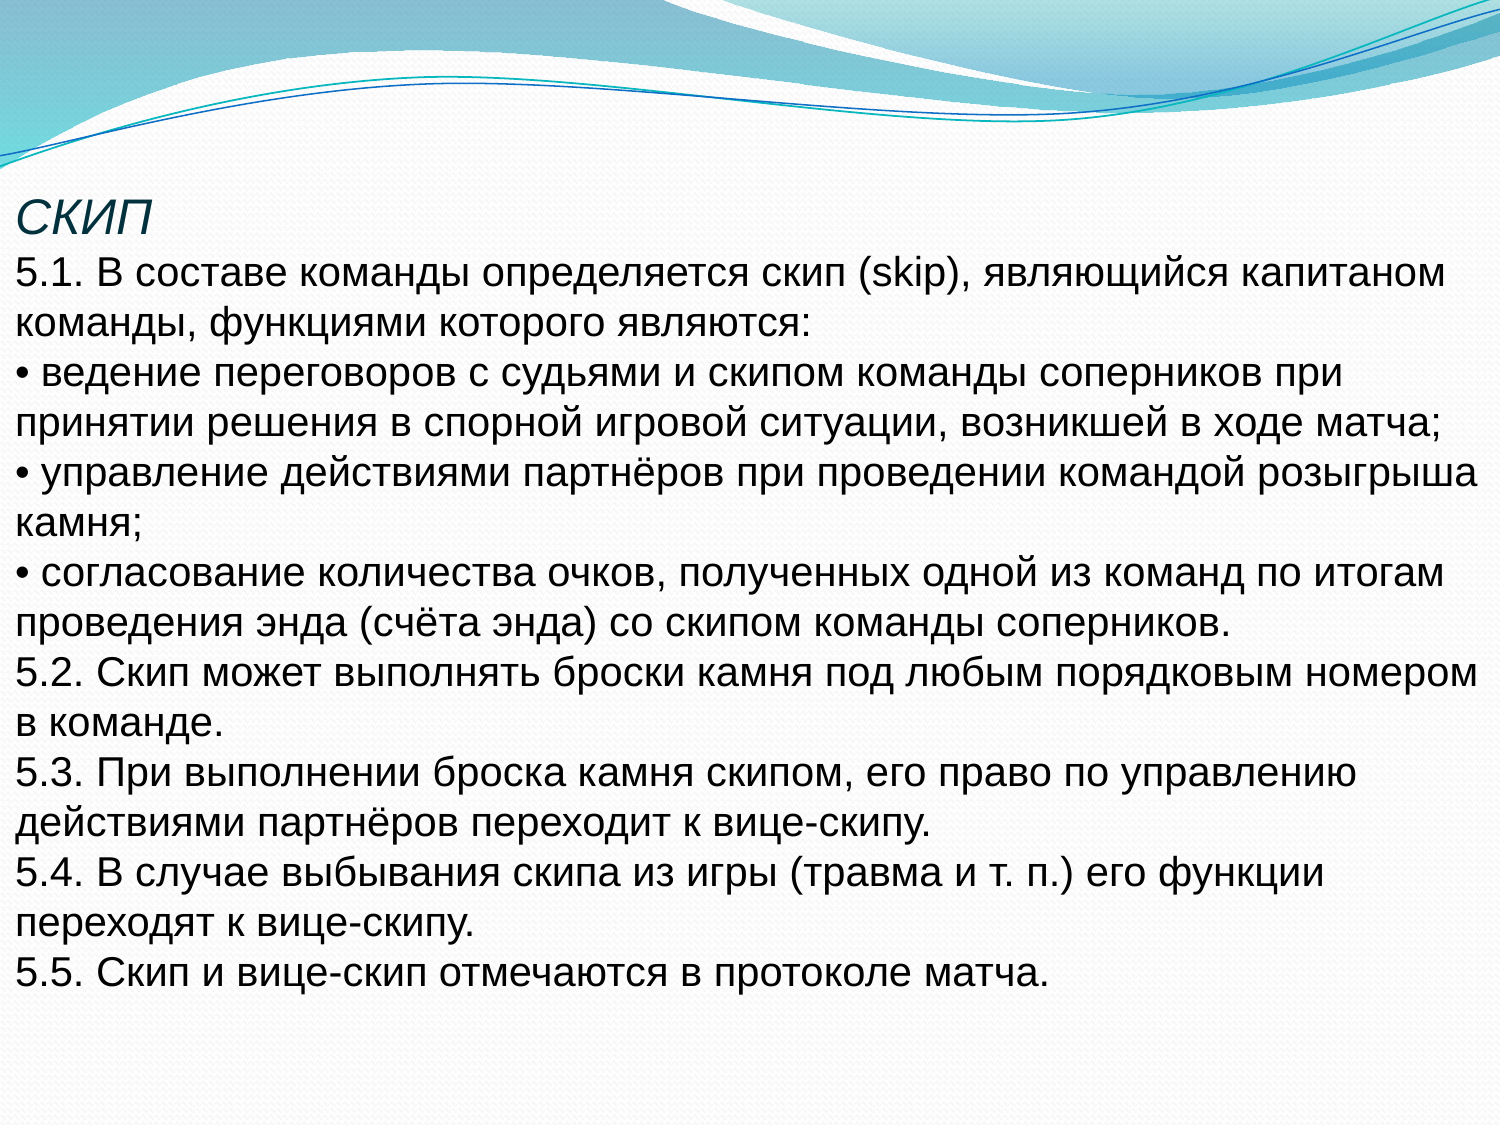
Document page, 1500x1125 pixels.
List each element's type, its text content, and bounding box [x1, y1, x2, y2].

text_box СКИП 5.1. В составе команды определяется скип (skiр), являющийся капитаном команды, функциями которого являются: • ведение переговоров с судьями и скипом команды соперников при принятии решения в спорной игровой ситуации, возникшей в ходе матча; • управление действиями партнёров при проведении командой розыгрыша камня; • согласование количества очков, полученных одной из команд по итогам проведения энда (счёта энда) со скипом команды соперников. 5.2. Скип может выполнять броски камня под любым порядковым номером в команде. 5.3. При выполнении броска камня скипом, его право по управлению действиями партнёров переходит к вице-скипу. 5.4. В случае выбывания скипа из игры (травма и т. п.) его функции переходят к вице-скипу. 5.5. Скип и вице-скип отмечаются в протоколе матча. [0, 176, 1500, 1047]
